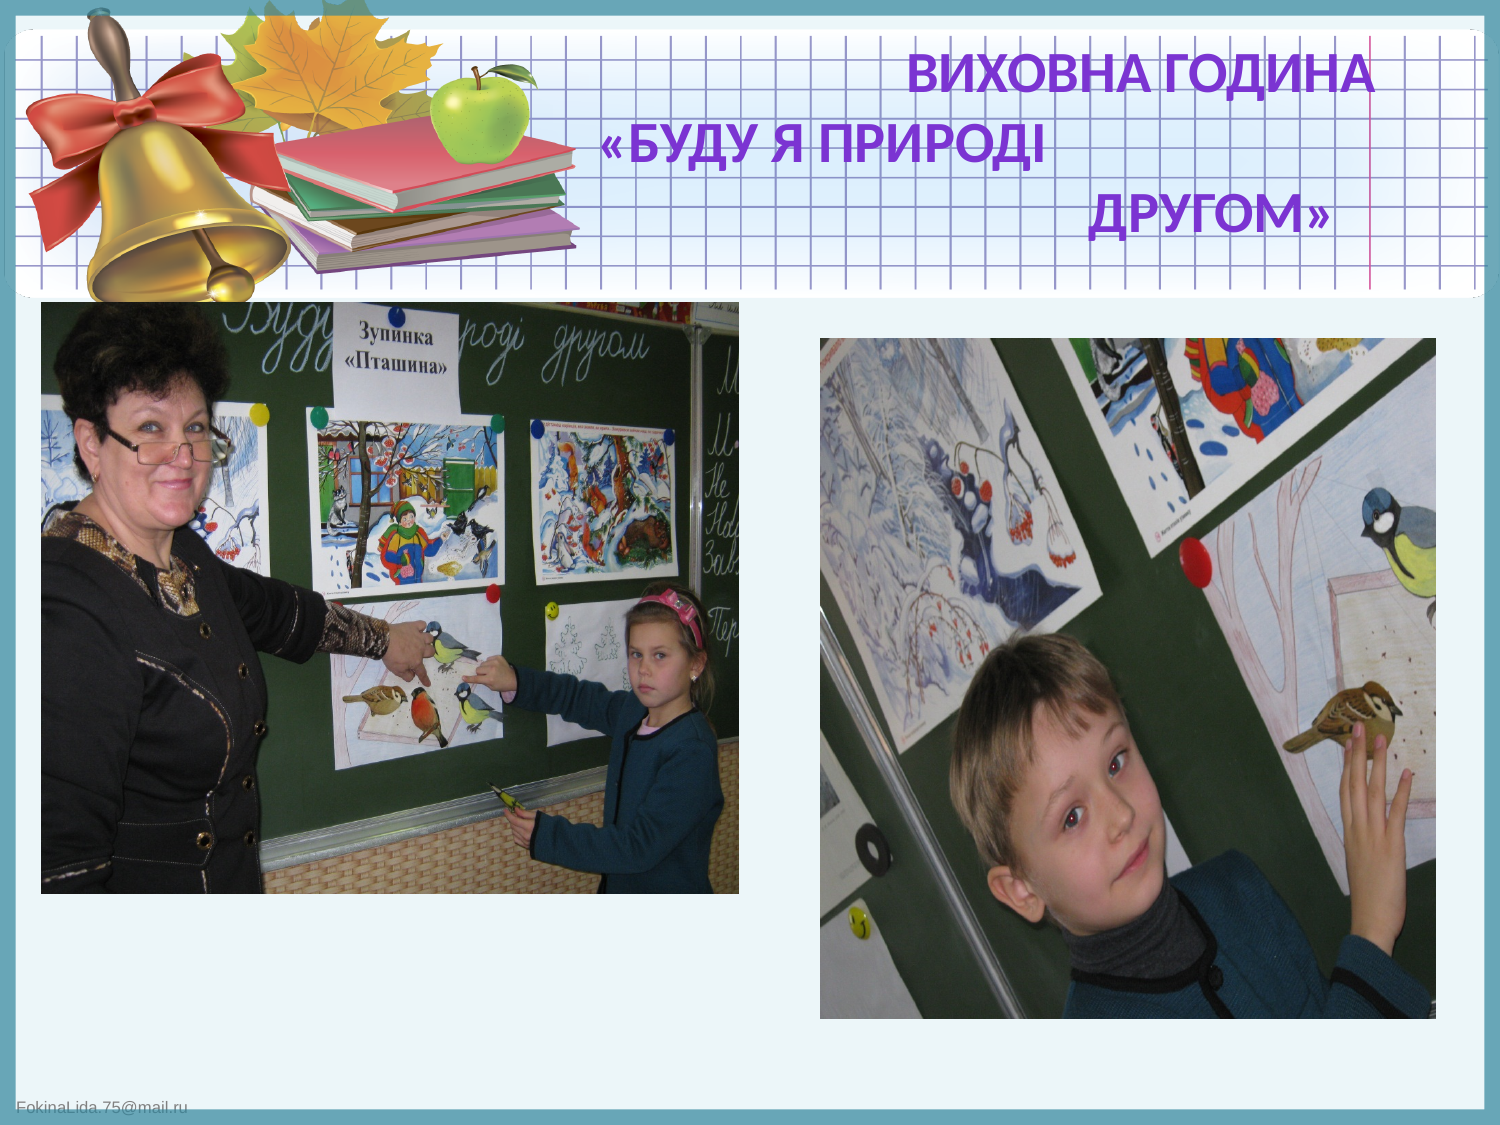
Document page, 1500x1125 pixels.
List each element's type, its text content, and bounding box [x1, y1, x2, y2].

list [41, 302, 739, 894]
title Виховна година «Буду я природі другом» [75, 45, 1425, 233]
picture [16, 16, 1484, 315]
picture [820, 337, 1436, 1019]
